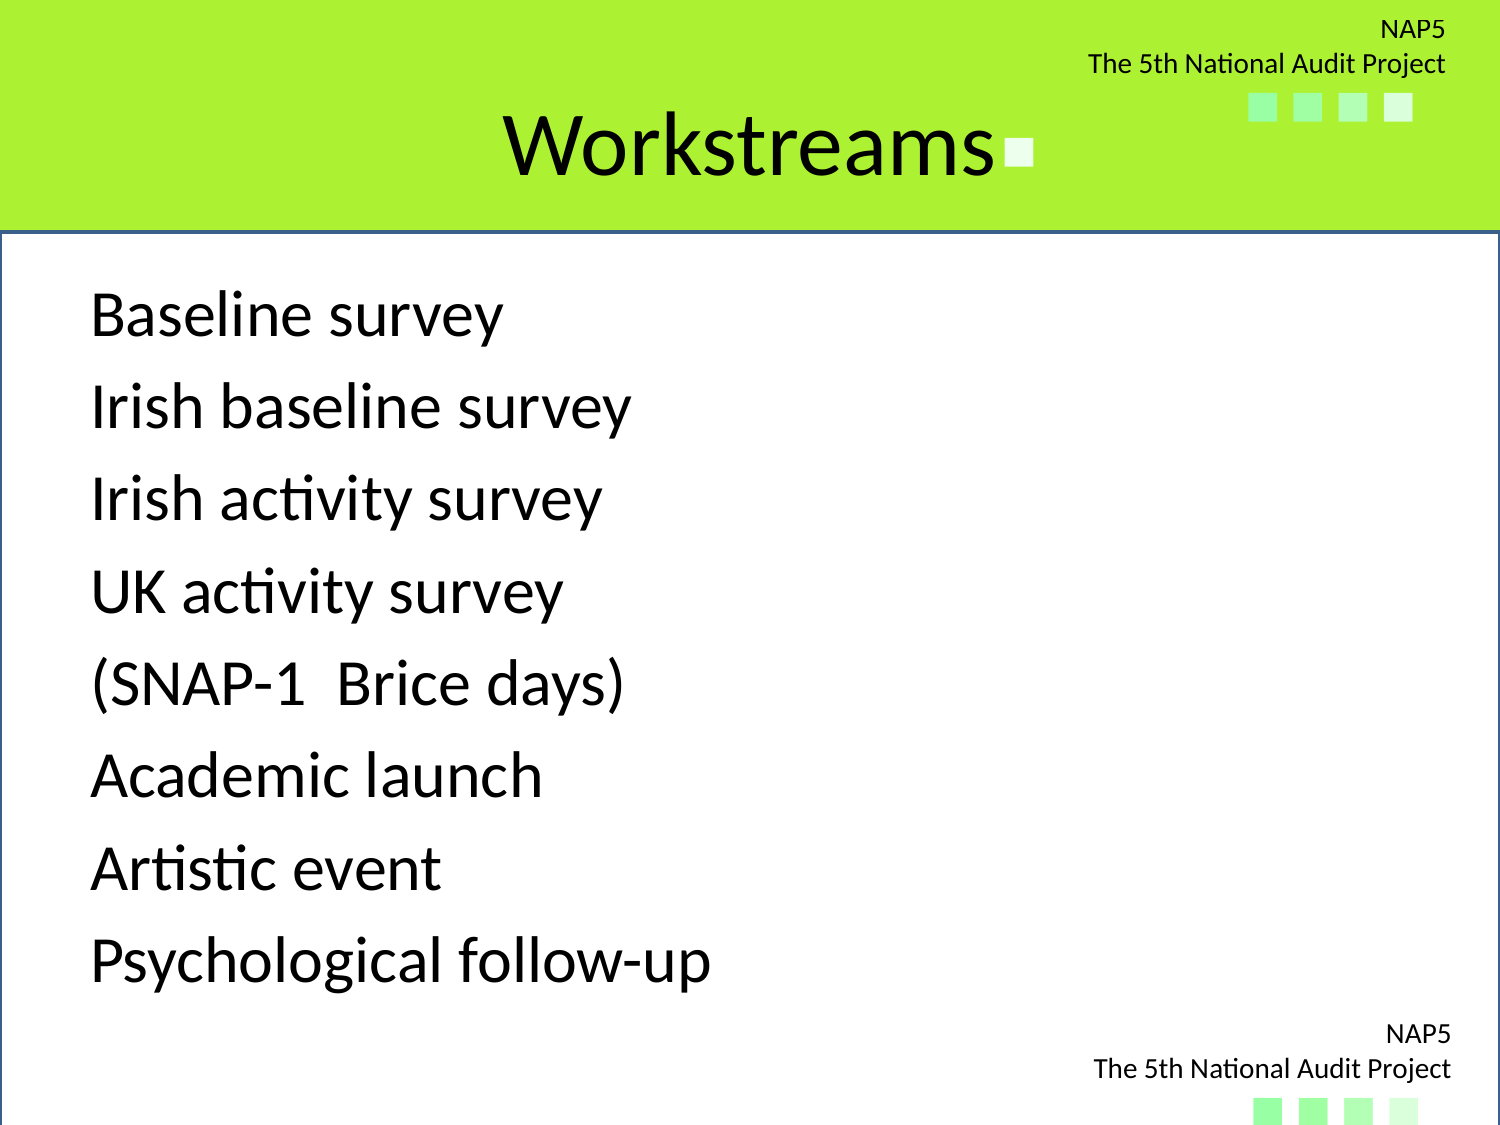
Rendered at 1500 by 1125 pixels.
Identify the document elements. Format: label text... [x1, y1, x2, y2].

list Baseline survey Irish baseline survey Irish activity survey UK activity survey (SNAP-1 Brice days) Academic launch Artistic event Psychological follow-up [75, 262, 1425, 1005]
title Workstreams [75, 45, 1425, 233]
